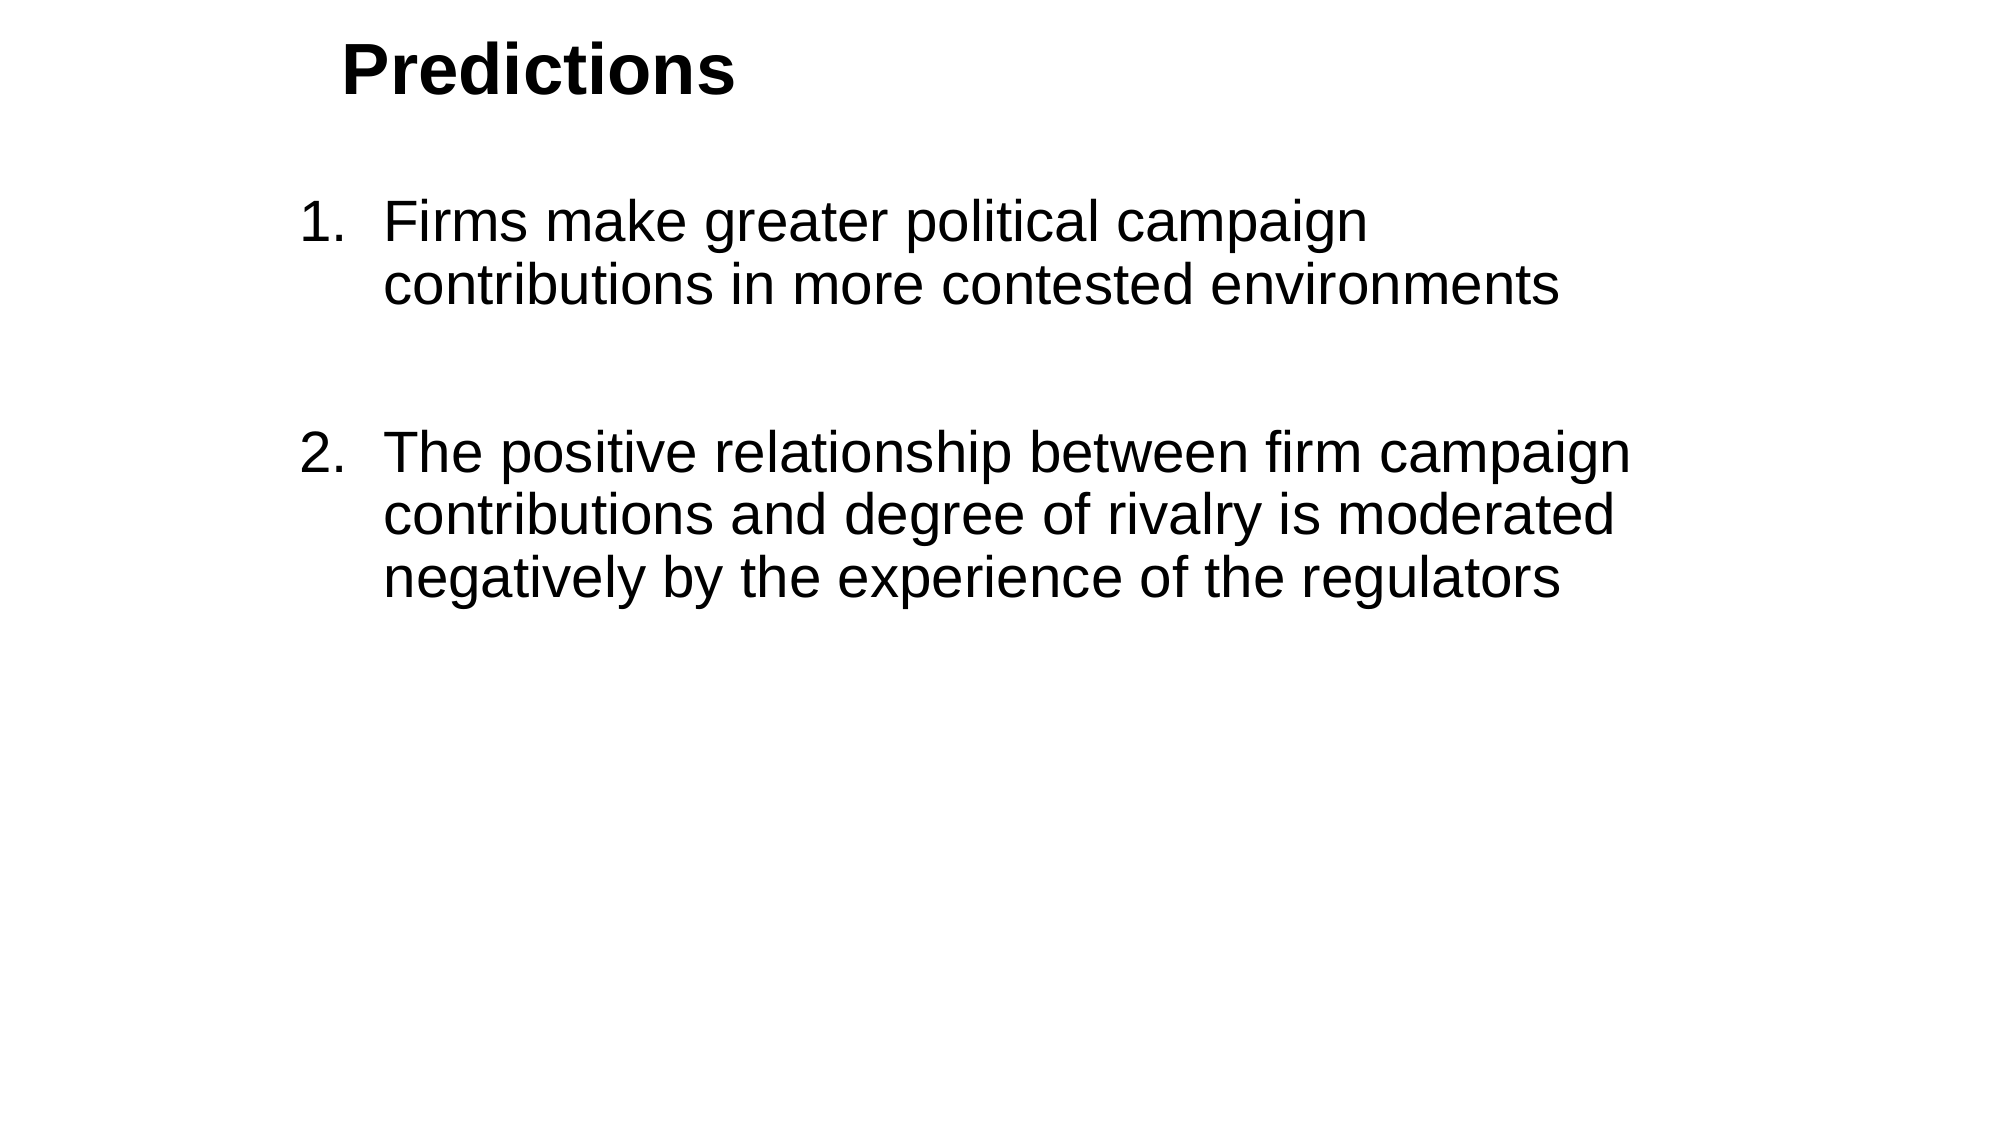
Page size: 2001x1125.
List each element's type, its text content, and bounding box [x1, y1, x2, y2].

list Firms make greater political campaign contributions in more contested environments The positive relationship between firm campaign contributions and degree of rivalry is moderated negatively by the experience of the regulators [284, 184, 1720, 1125]
title Predictions [326, 24, 1677, 118]
